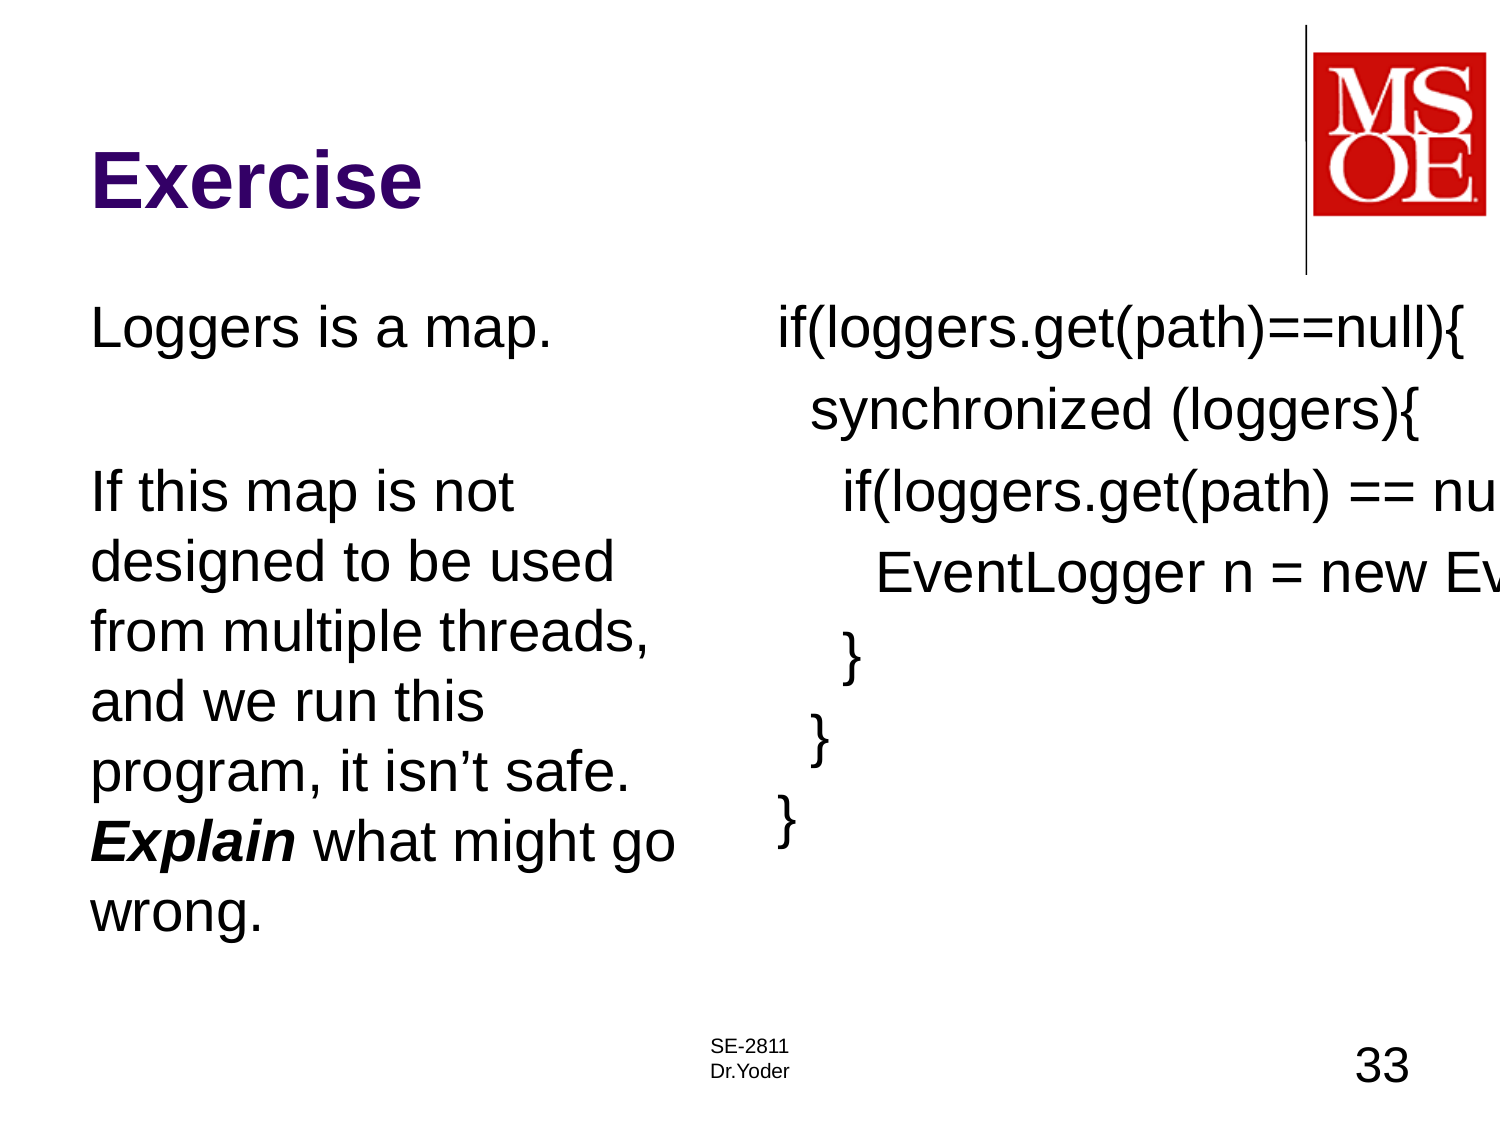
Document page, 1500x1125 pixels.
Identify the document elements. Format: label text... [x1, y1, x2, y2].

list Loggers is a map. If this map is not designed to be used from multiple threads, and we run this program, it isn’t safe. Explain what might go wrong. [74, 281, 738, 1006]
slide_number 33 [1074, 1024, 1426, 1101]
picture [1313, 37, 1488, 232]
title Exercise [74, 19, 1313, 233]
list if(loggers.get(path)==null){ synchronized (loggers){ if(loggers.get(path) == null){ EventLogger n = new EventLogger(path); } } } [762, 281, 1500, 1006]
footer SE-2811 Dr.Yoder [512, 1024, 988, 1101]
